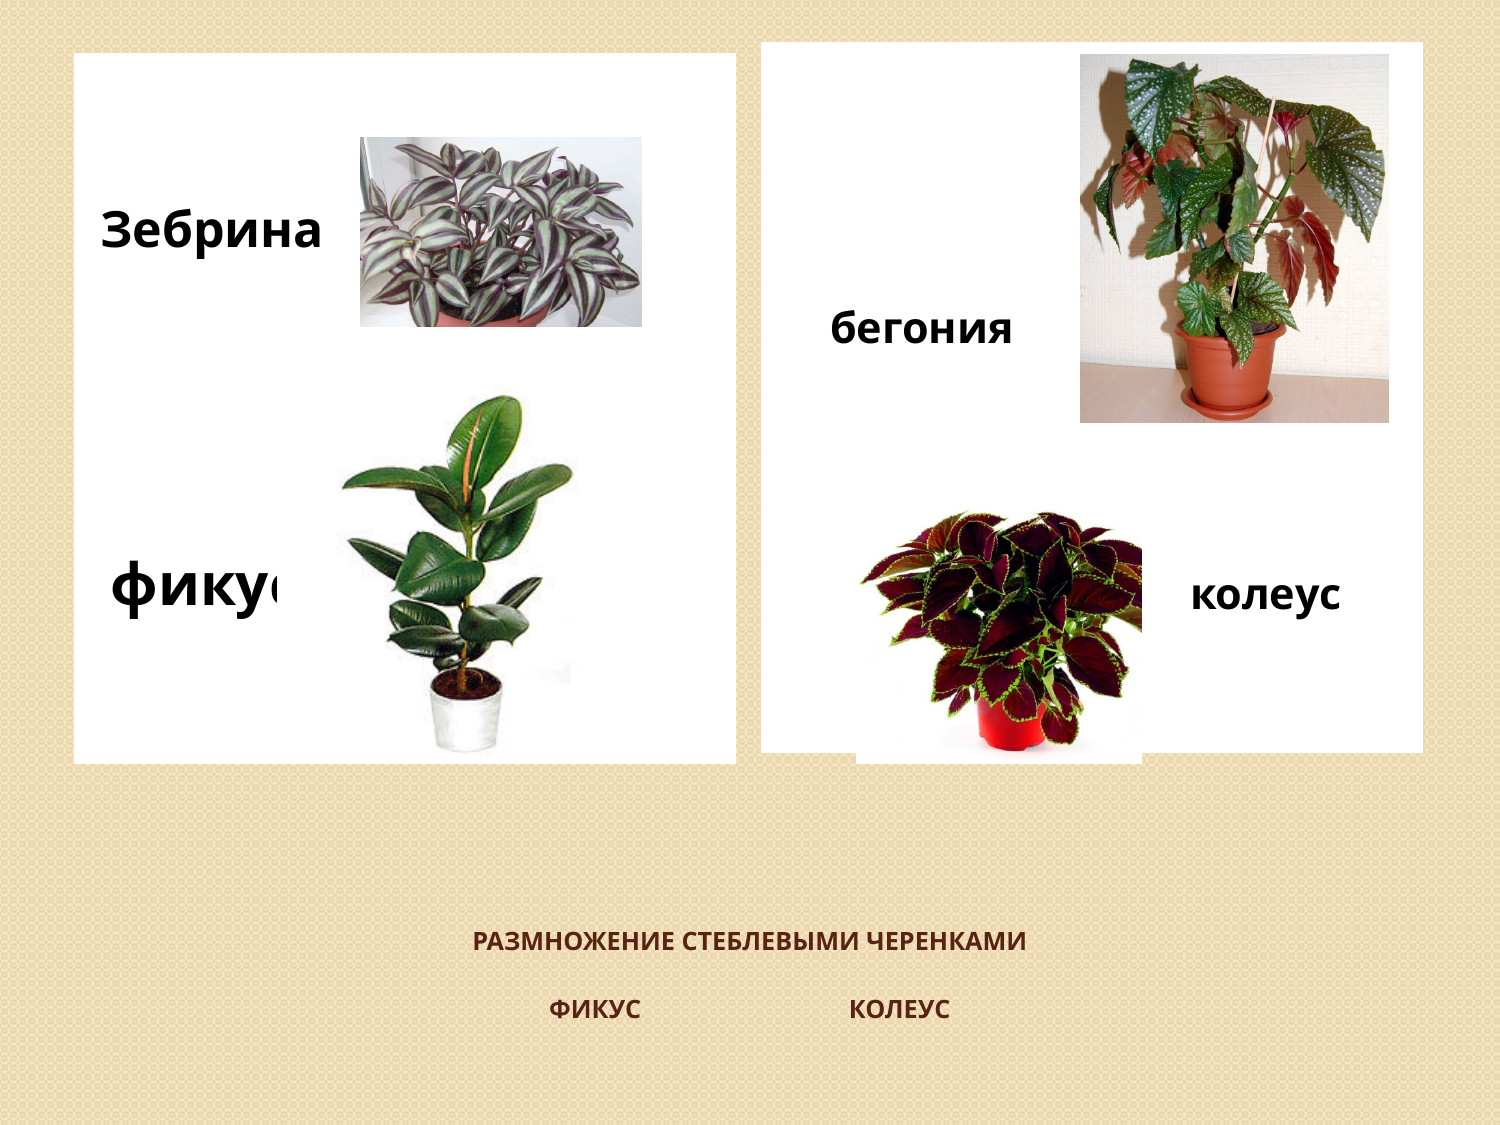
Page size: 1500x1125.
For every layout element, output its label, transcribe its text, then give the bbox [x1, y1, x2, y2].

title РАЗМНОЖЕНИЕ СТЕБЛЕВЫМИ ЧЕРЕНКАМИ ФИКУС КОЛЕУС [75, 846, 1425, 1034]
list бегония колеус [761, 42, 1423, 753]
picture [1080, 54, 1389, 424]
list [855, 503, 1143, 765]
list Зебрина фикус [74, 53, 736, 764]
picture [359, 136, 642, 327]
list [277, 385, 653, 761]
